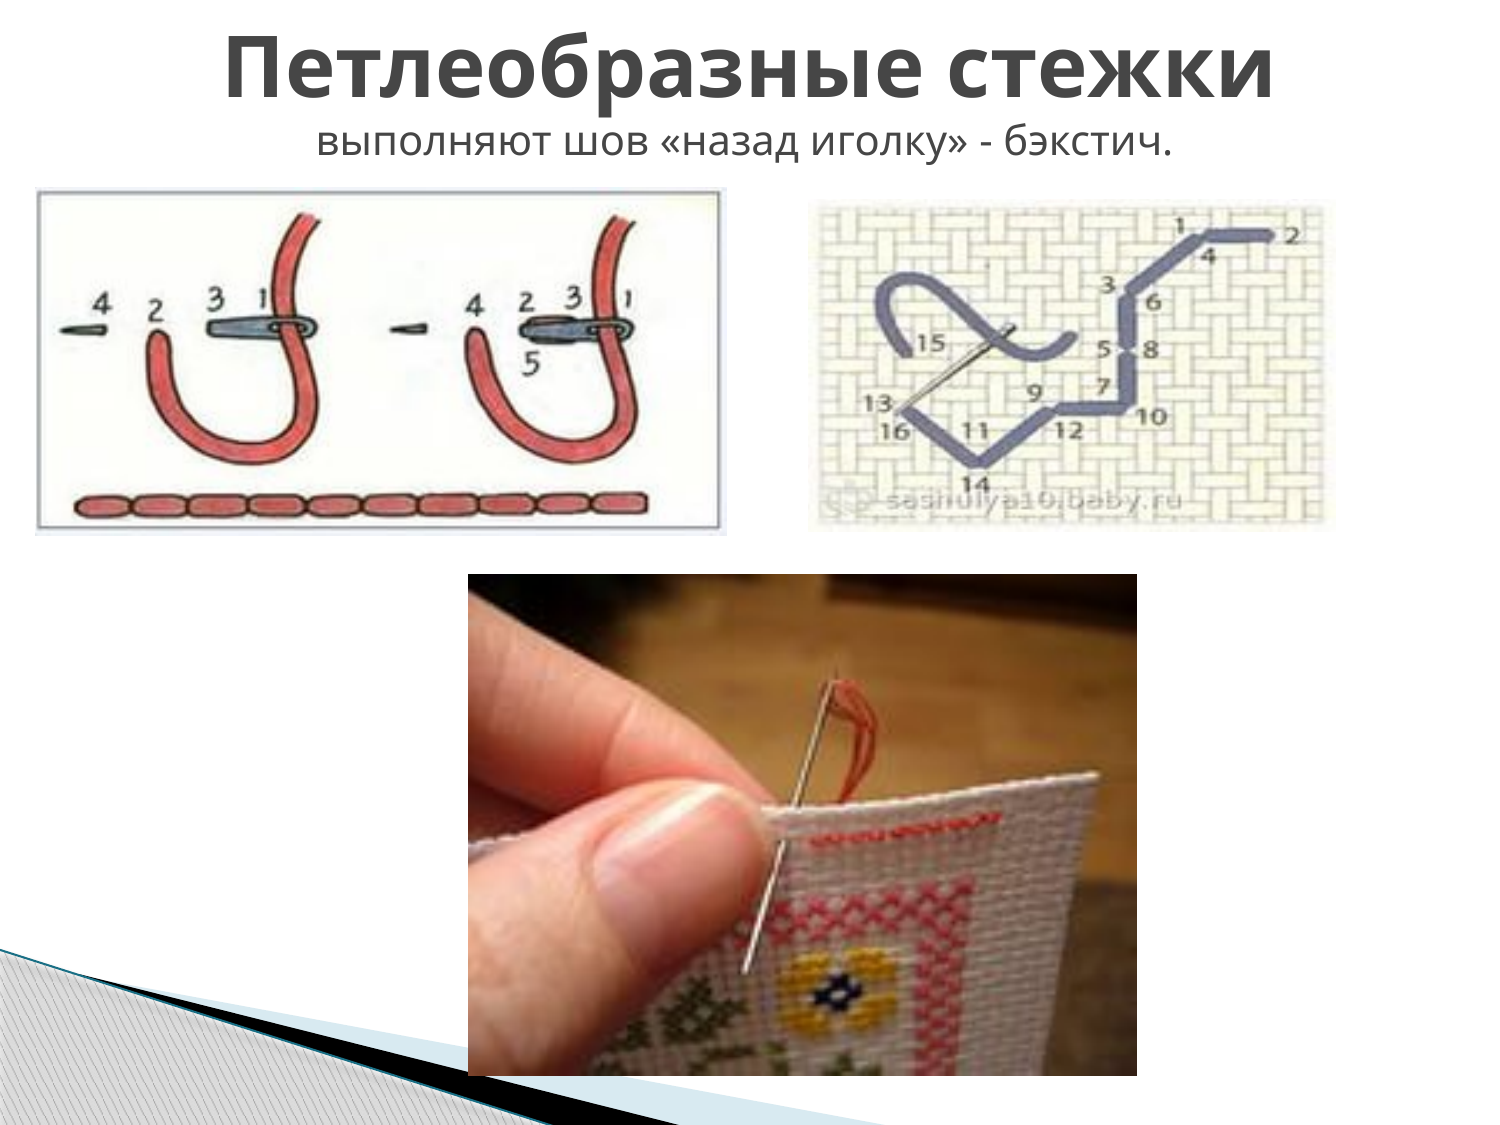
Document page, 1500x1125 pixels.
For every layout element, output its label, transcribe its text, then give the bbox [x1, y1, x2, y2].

picture [808, 198, 1337, 532]
title Петлеобразные стежки выполняют шов «назад иголку» - бэкстич. [75, 0, 1425, 176]
picture [34, 187, 727, 536]
picture [468, 573, 1137, 1076]
